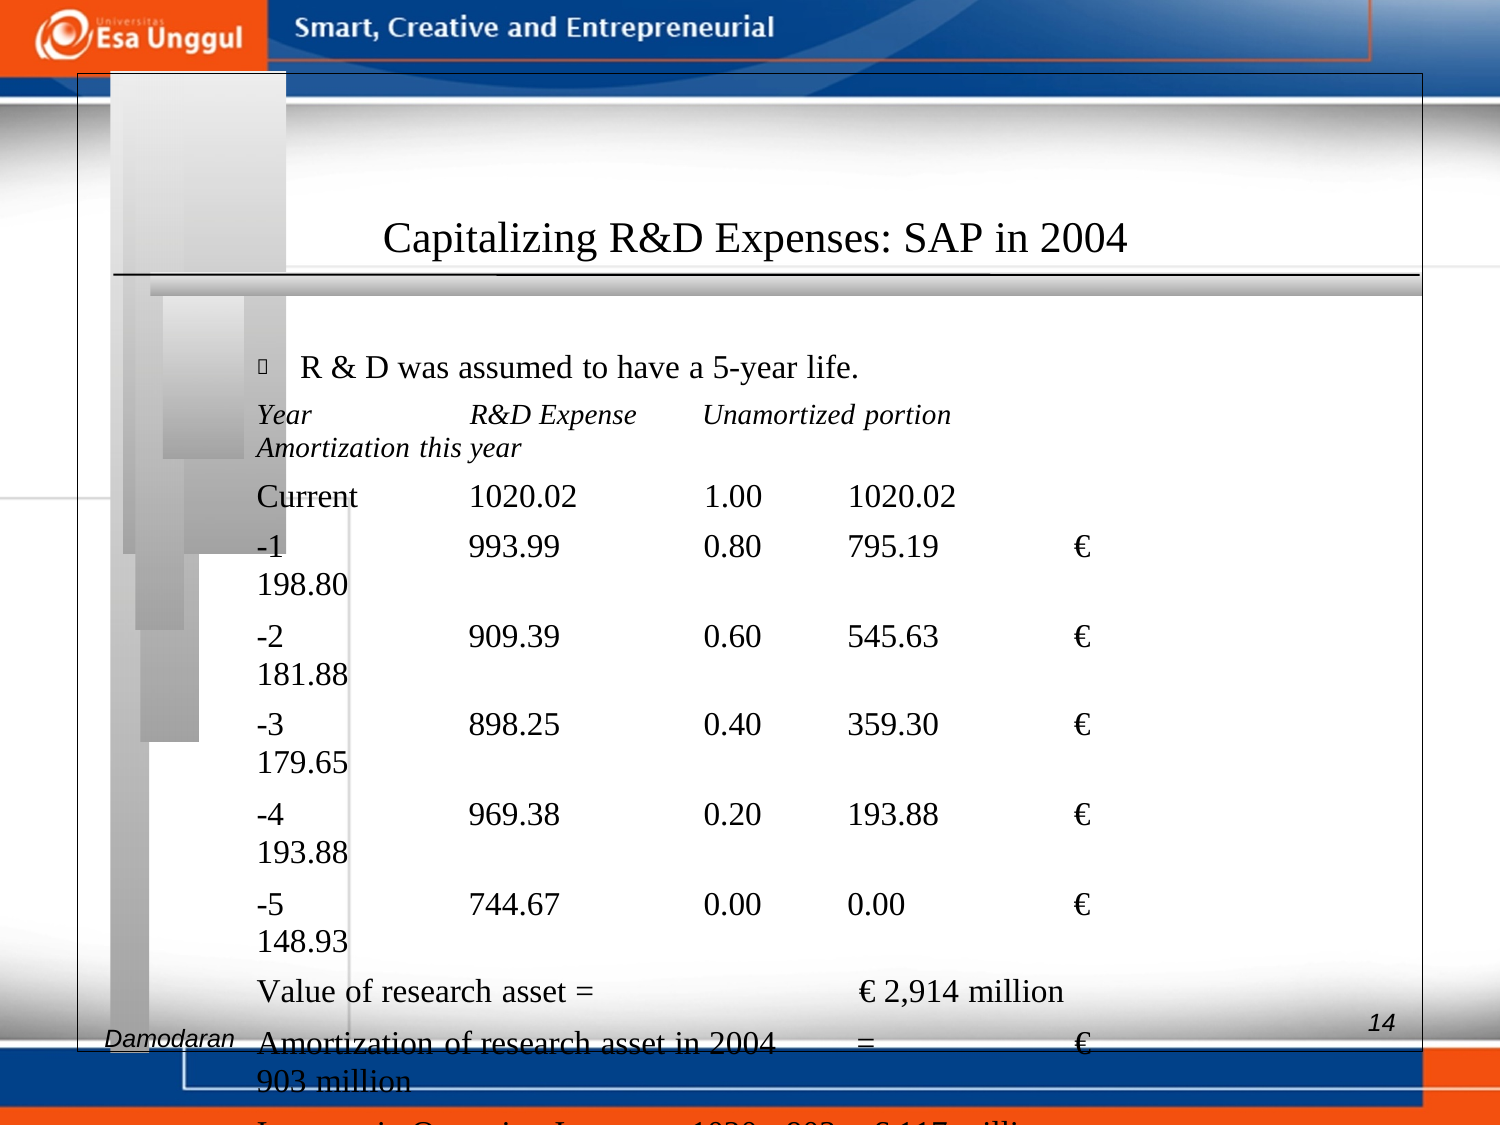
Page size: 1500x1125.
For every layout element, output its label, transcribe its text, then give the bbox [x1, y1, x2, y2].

text_box Capitalizing R&D Expenses: SAP in 2004  R & D was assumed to have a 5-year life. Year R&D Expense Unamortized portion Amortization this year Current 1020.02 1.00 1020.02 -1 993.99 0.80 795.19 € 198.80 -2 909.39 0.60 545.63 € 181.88 -3 898.25 0.40 359.30 € 179.65 -4 969.38 0.20 193.88 € 193.88 -5 744.67 0.00 0.00 € 148.93 Value of research asset = € 2,914 million Amortization of research asset in 2004 = € 903 million Increase in Operating Income = 1020 - 903 = € 117 million Aswath [77, 73, 1423, 1052]
picture [0, 0, 1500, 1125]
